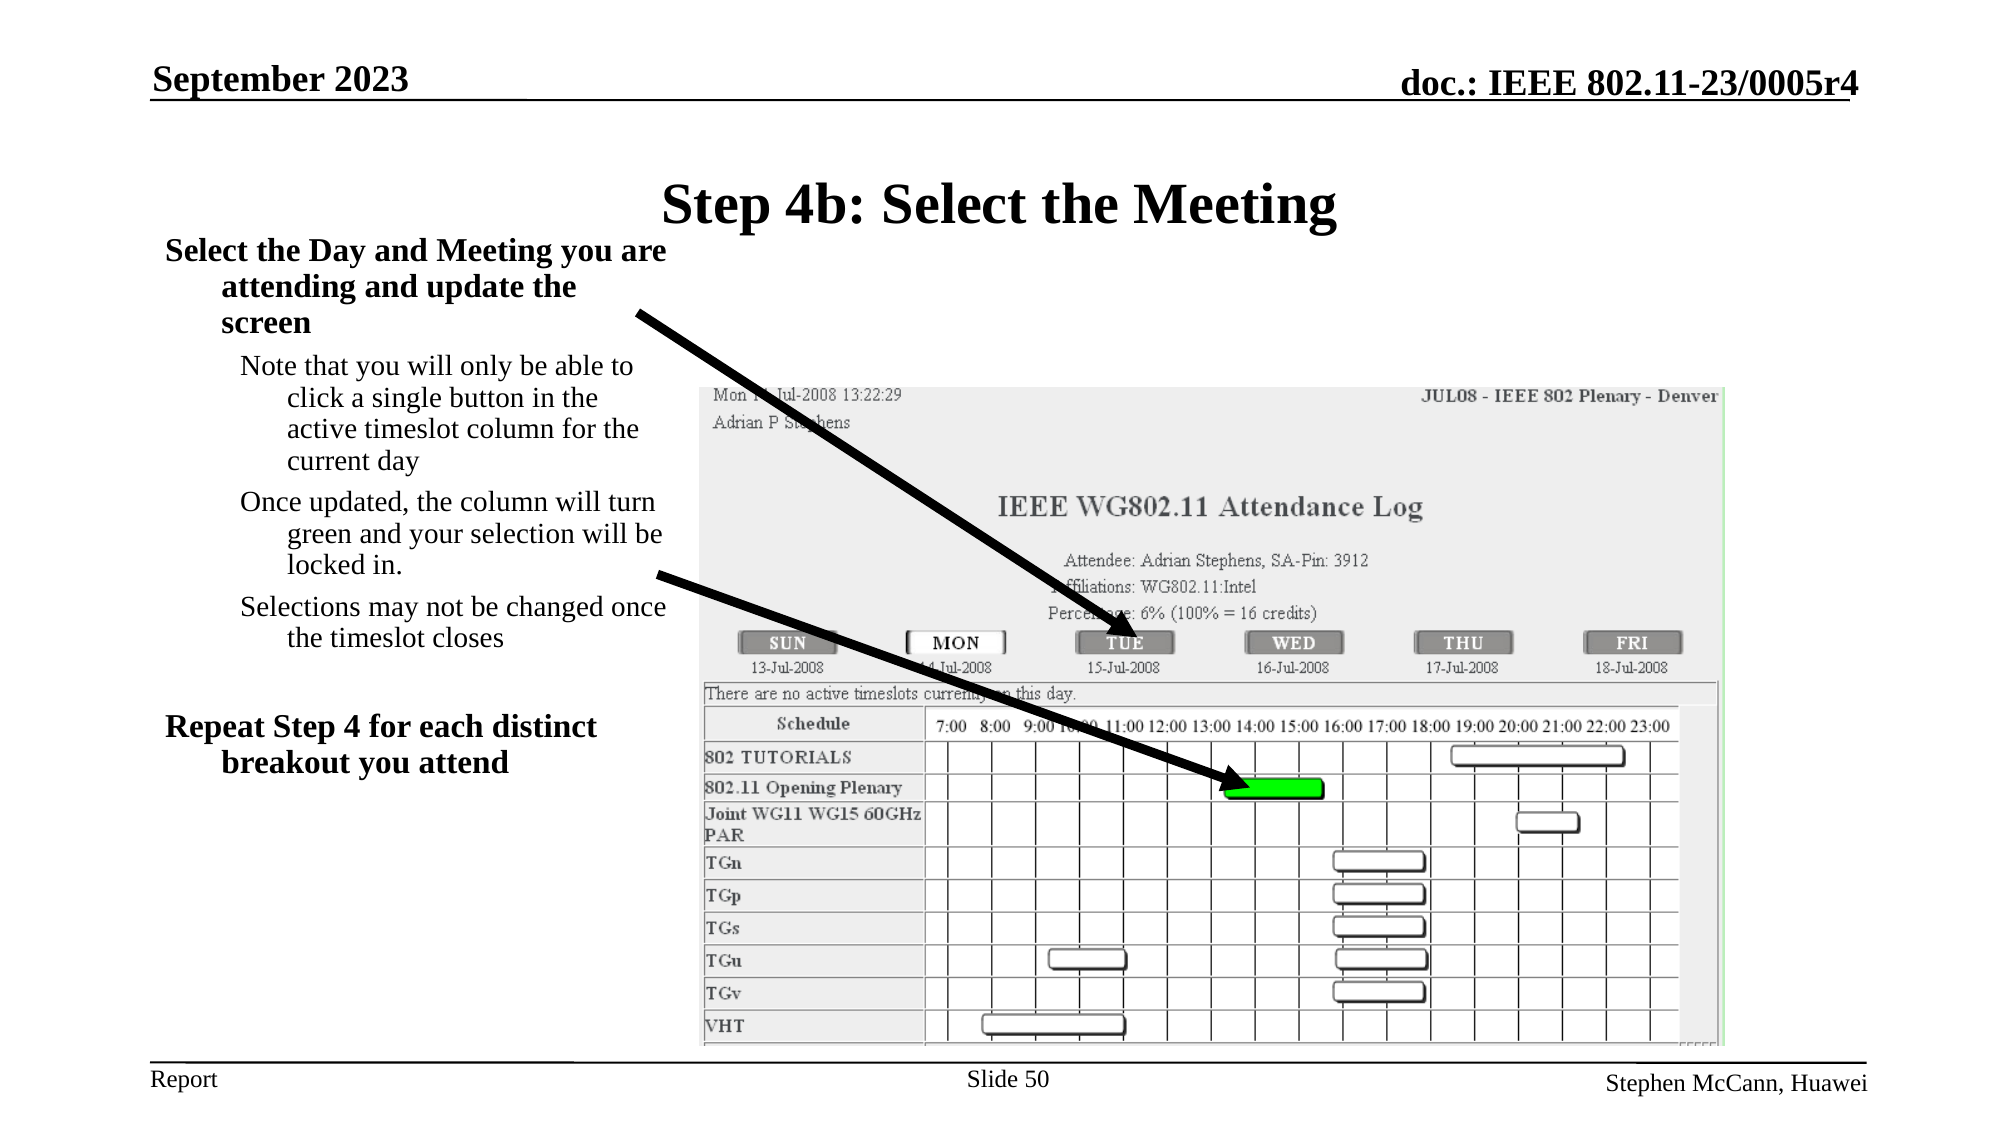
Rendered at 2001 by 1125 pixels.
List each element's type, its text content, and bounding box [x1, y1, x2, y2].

footer Stephen McCann, Huawei [1283, 1066, 1869, 1108]
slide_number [152, 54, 563, 100]
slide_number Slide 50 [950, 1061, 1067, 1123]
list Select the Day and Meeting you are attending and update the screen Note that you will only be able to click a single button in the active timeslot column for the current day Once updated, the column will turn green and your selection will be locked in. Selections may not be changed once the timeslot closes Repeat Step 4 for each distinct breakout you attend [149, 224, 688, 975]
title Step 4b: Select the Meeting [149, 112, 1850, 288]
picture [699, 387, 1726, 1046]
